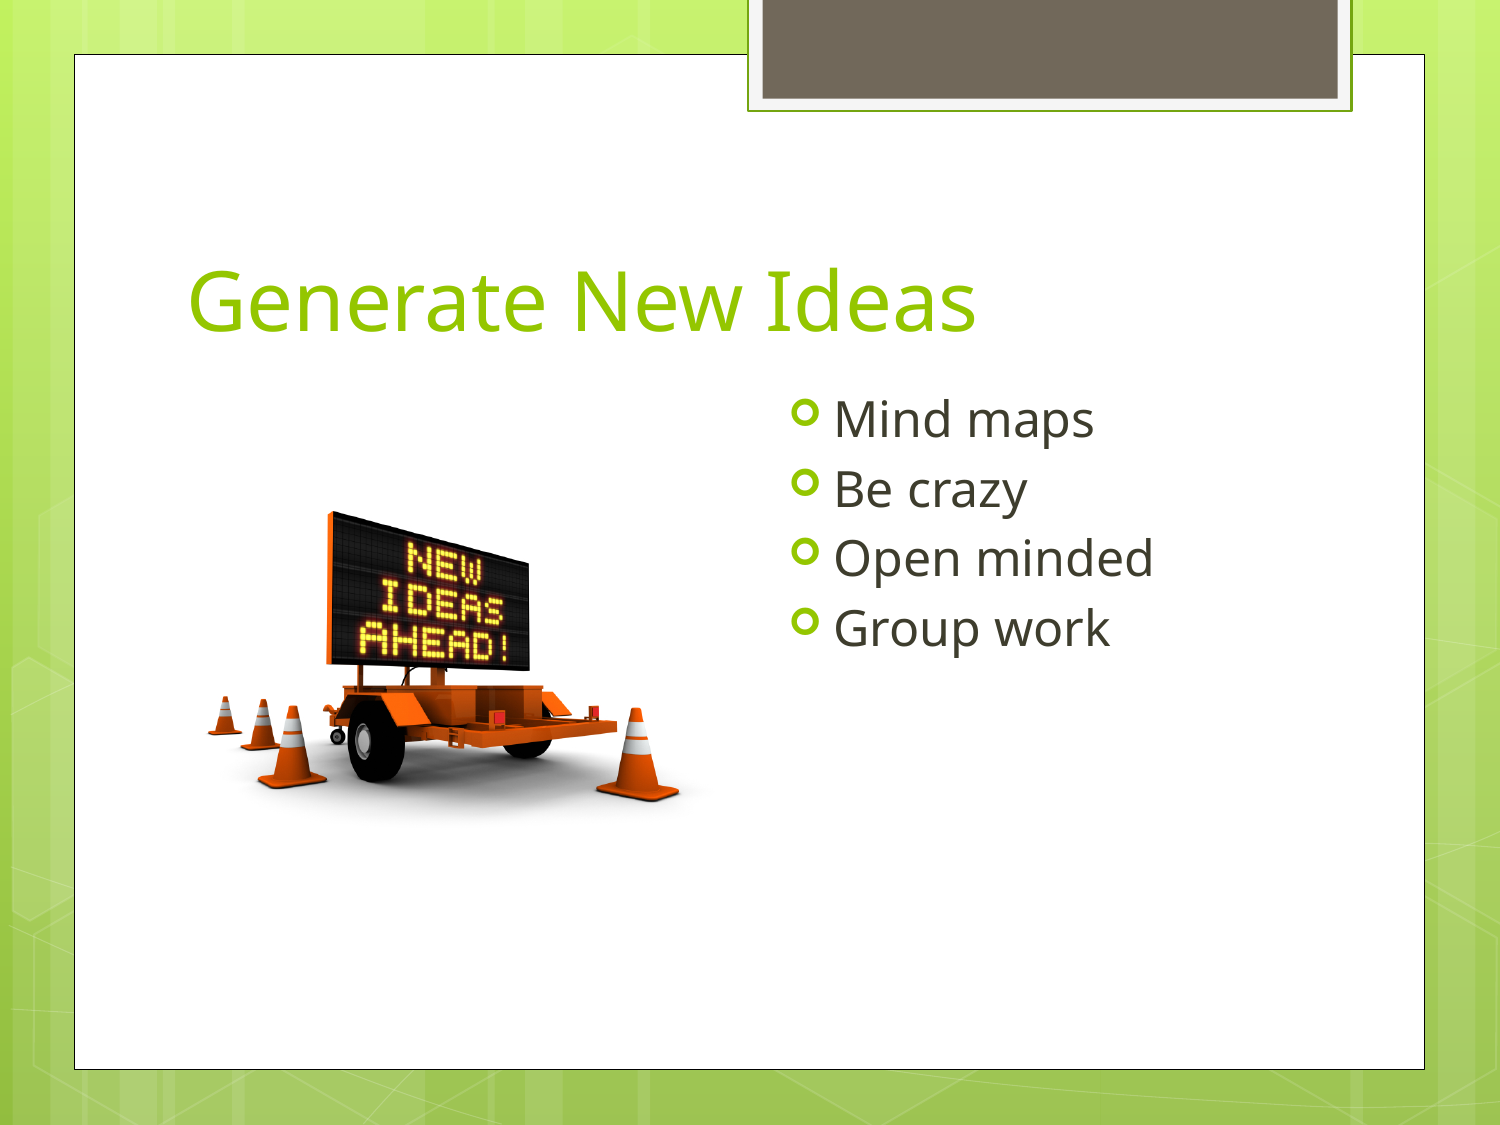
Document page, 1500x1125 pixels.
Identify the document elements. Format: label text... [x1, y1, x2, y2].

list Mind maps Be crazy Open minded Group work [761, 379, 1323, 953]
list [170, 379, 733, 953]
title Generate New Ideas [171, 168, 1324, 357]
